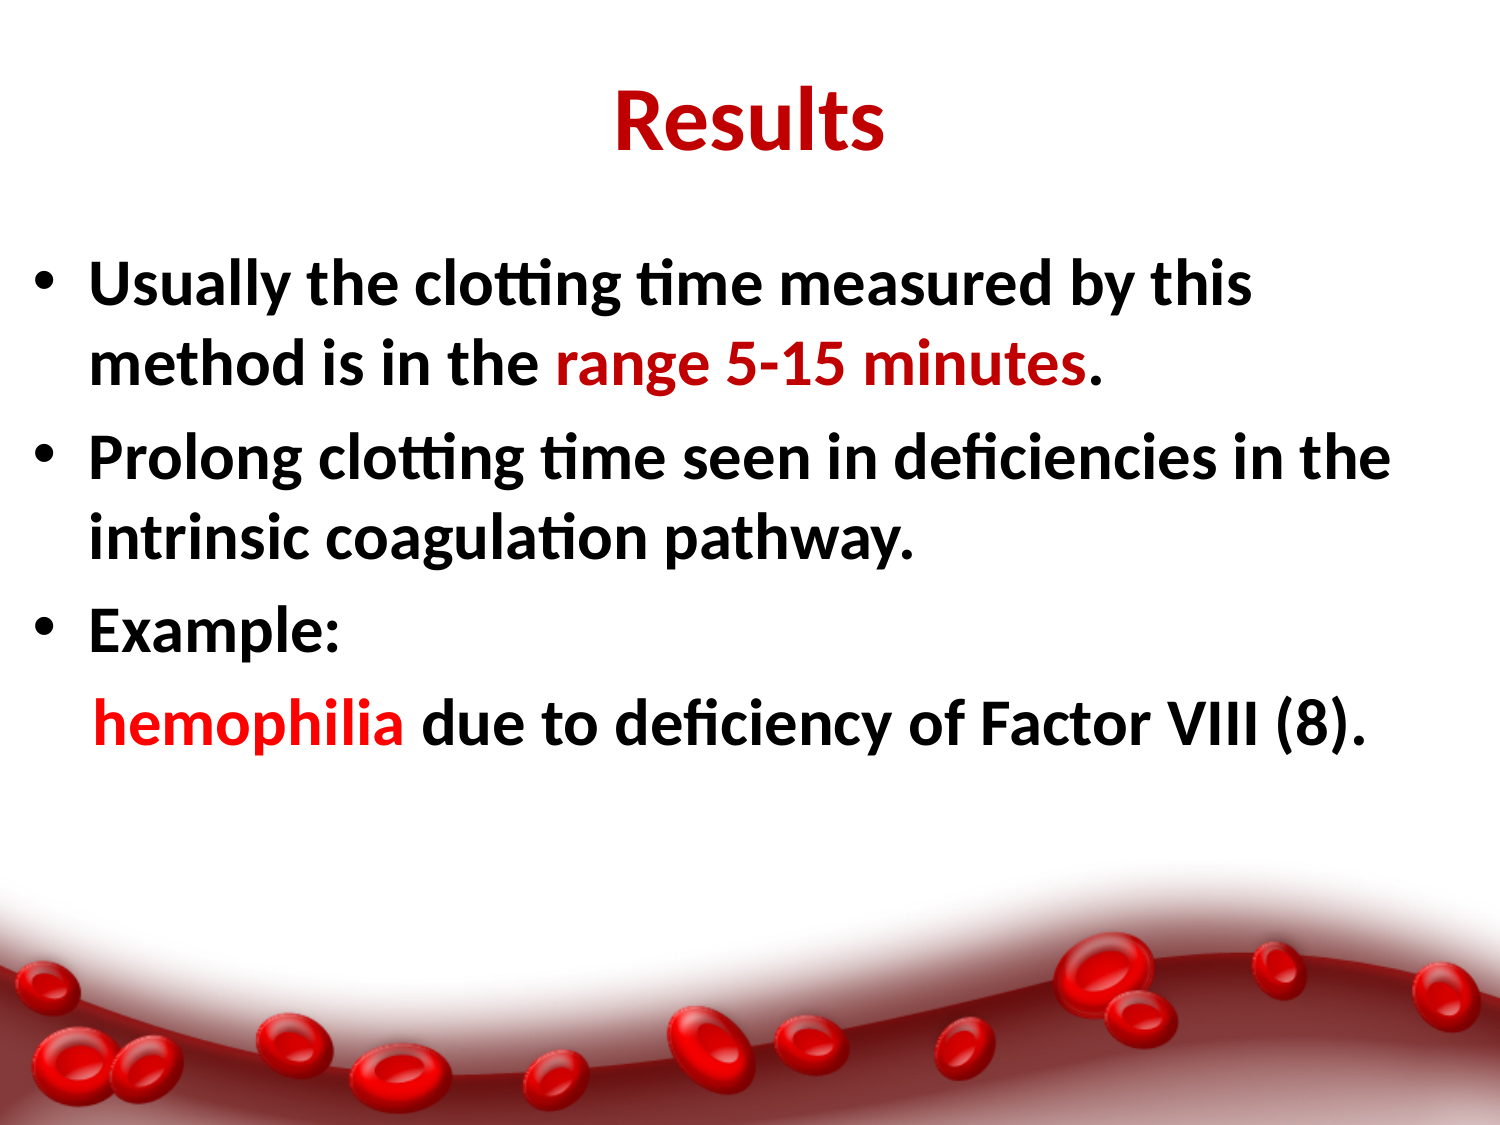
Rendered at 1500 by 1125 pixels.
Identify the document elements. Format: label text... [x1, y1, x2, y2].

list Usually the clotting time measured by this method is in the range 5-15 minutes. Prolong clotting time seen in deficiencies in the intrinsic coagulation pathway. Example: hemophilia due to deficiency of Factor VIII (8). [17, 231, 1483, 880]
title Results [17, 19, 1483, 209]
footer [512, 1042, 988, 1103]
picture [0, 0, 1500, 1125]
